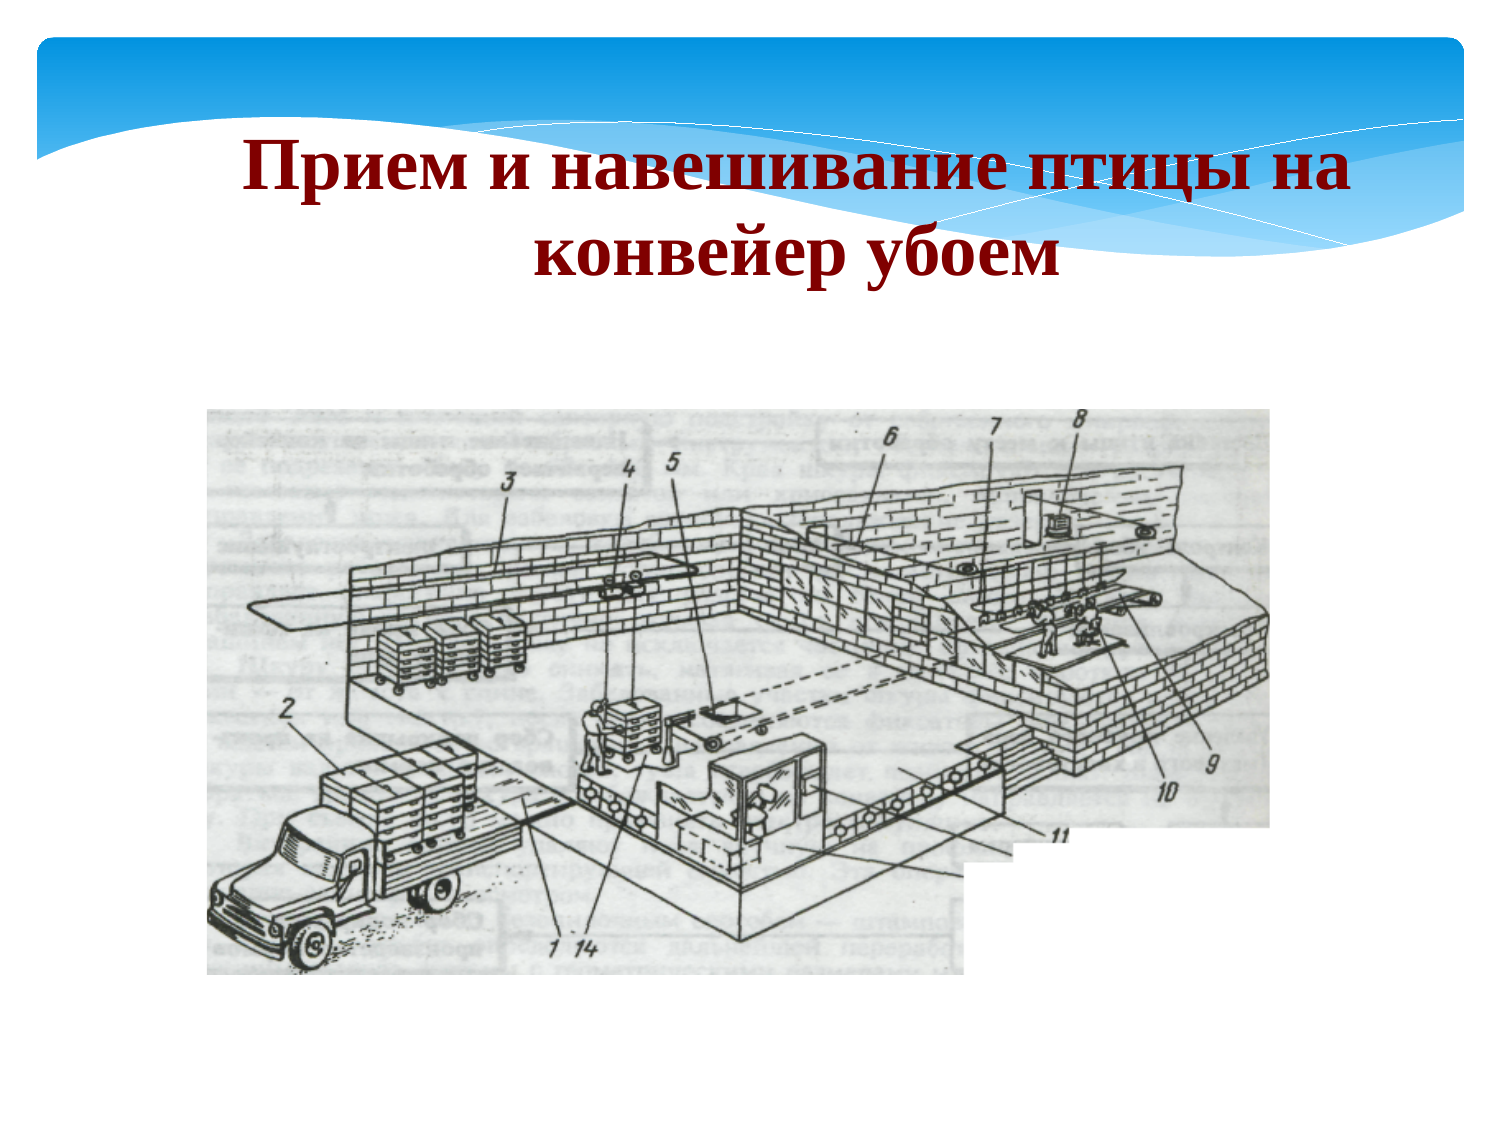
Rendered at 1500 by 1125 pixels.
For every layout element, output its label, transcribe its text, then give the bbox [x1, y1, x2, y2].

text_box Прием и навешивание птицы на конвейер убоем [67, 89, 1418, 325]
picture [206, 409, 1271, 975]
